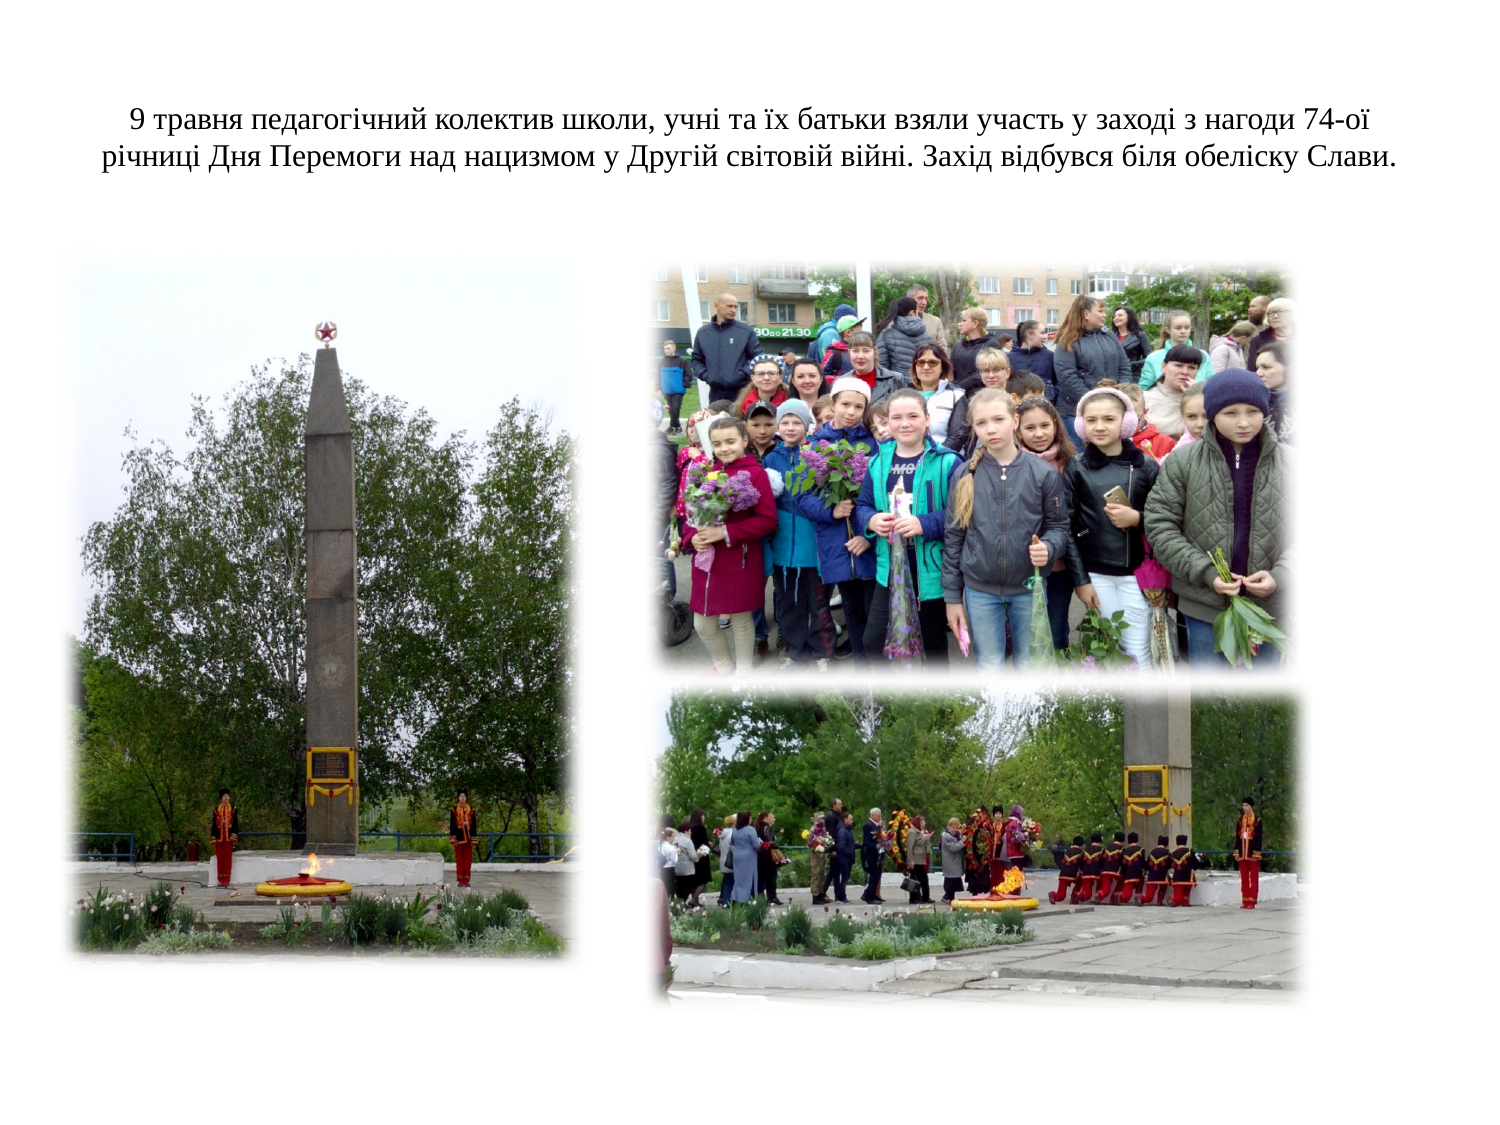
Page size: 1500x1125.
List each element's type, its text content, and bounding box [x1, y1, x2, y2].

picture [644, 257, 1313, 1012]
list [58, 245, 587, 973]
title 9 травня педагогічний колектив школи, учні та їх батьки взяли участь у заході з нагоди 74-ої річниці Дня Перемоги над нацизмом у Другій світовій війні. Захід відбувся біля обеліску Слави. [75, 45, 1425, 233]
